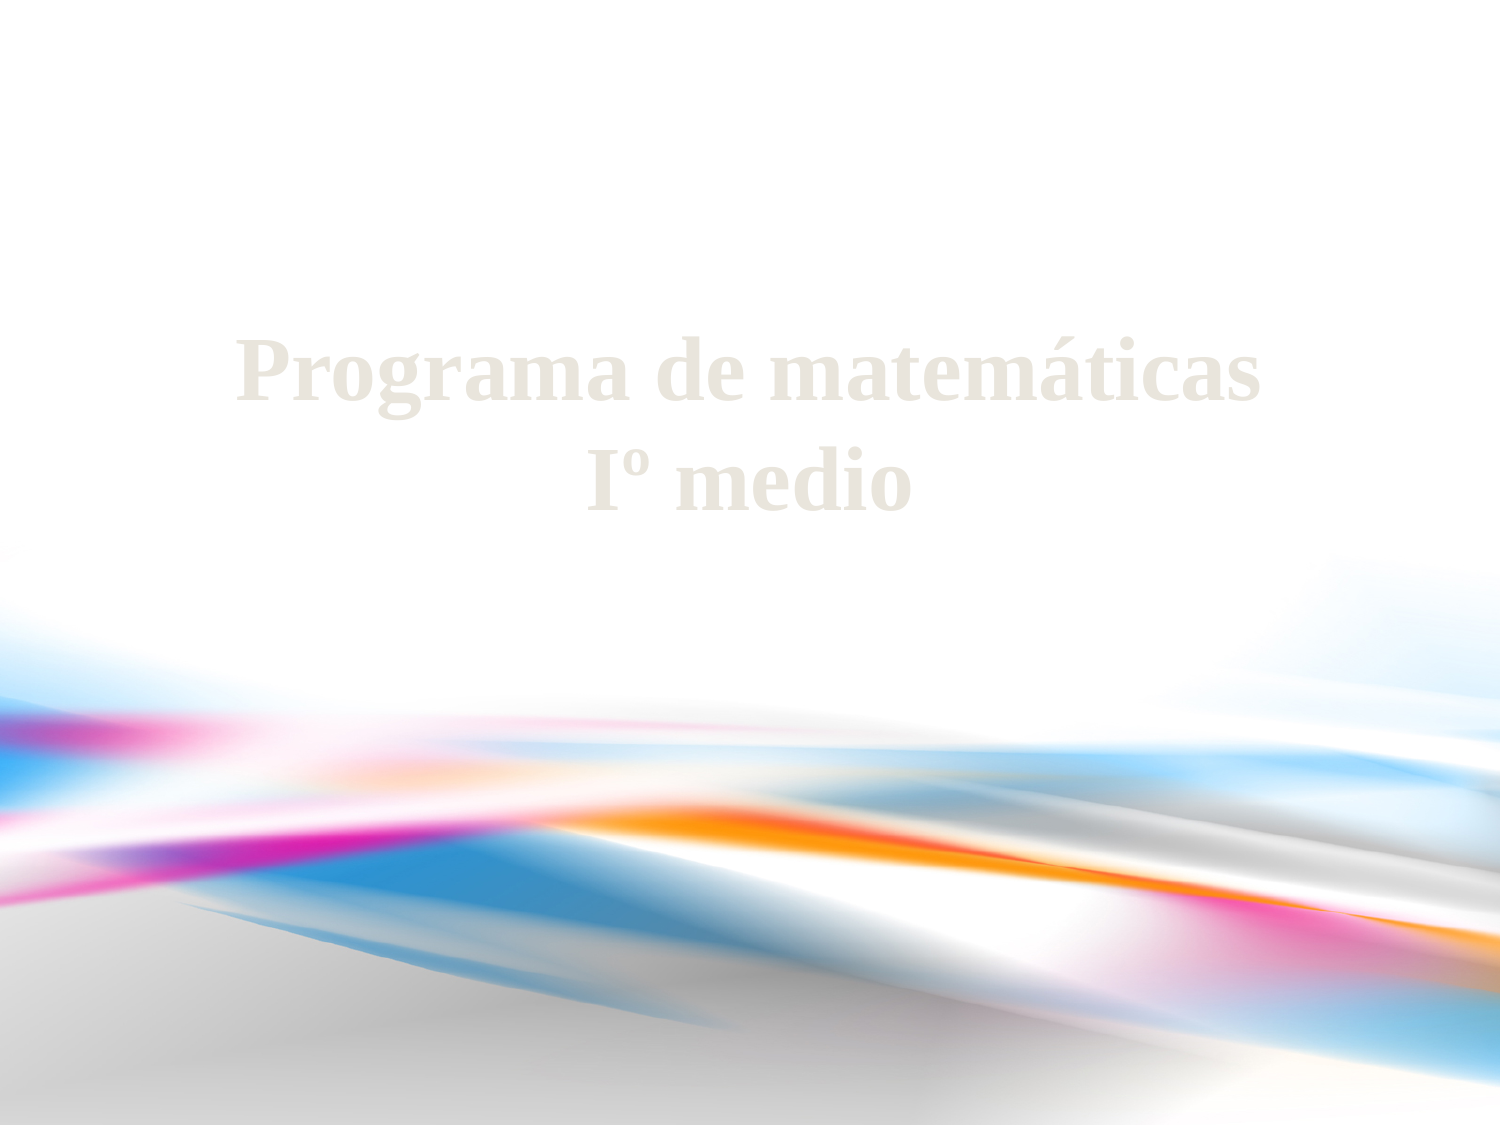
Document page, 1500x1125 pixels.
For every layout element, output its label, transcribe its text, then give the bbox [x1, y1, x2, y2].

picture [0, 0, 1500, 1125]
title Programa de matemáticas Iº medio [112, 324, 1388, 513]
